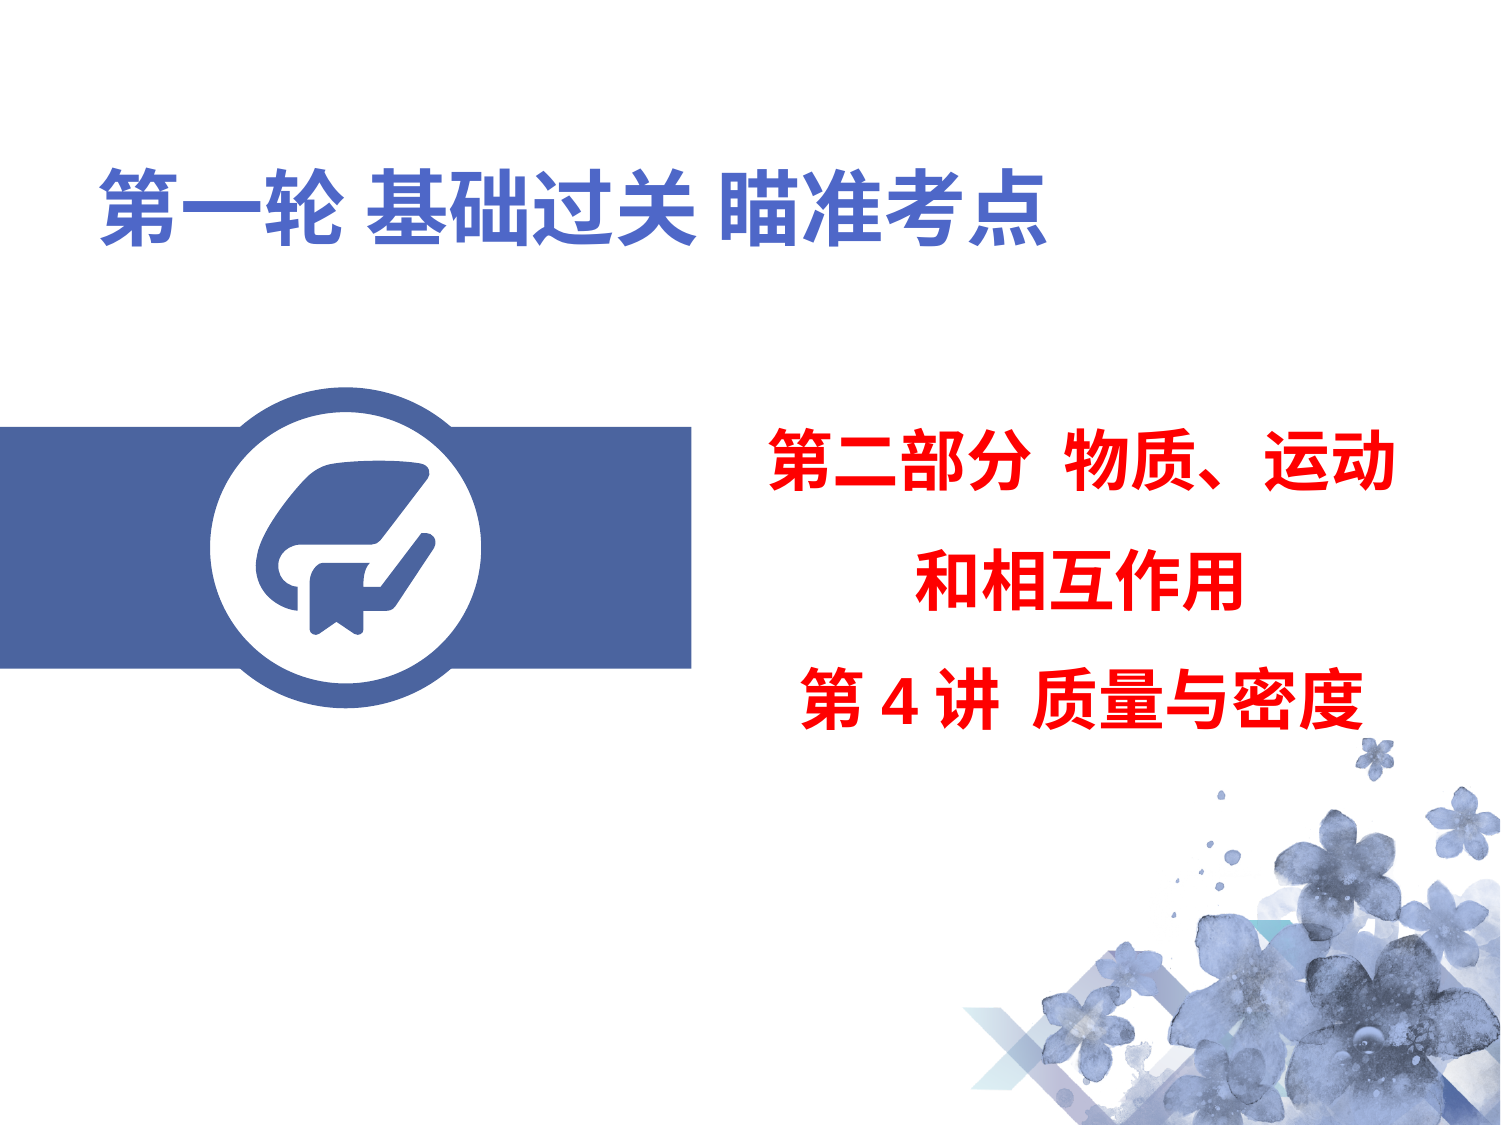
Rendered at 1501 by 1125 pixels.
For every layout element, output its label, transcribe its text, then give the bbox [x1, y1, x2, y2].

text_box 第一轮 基础过关 瞄准考点 [40, 98, 1108, 264]
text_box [186, 388, 505, 707]
text_box [0, 426, 186, 670]
text_box [505, 426, 692, 670]
text_box 第二部分 物质、运动和相互作用 第4讲 质量与密度 [730, 370, 1433, 746]
picture [778, 730, 1501, 1125]
